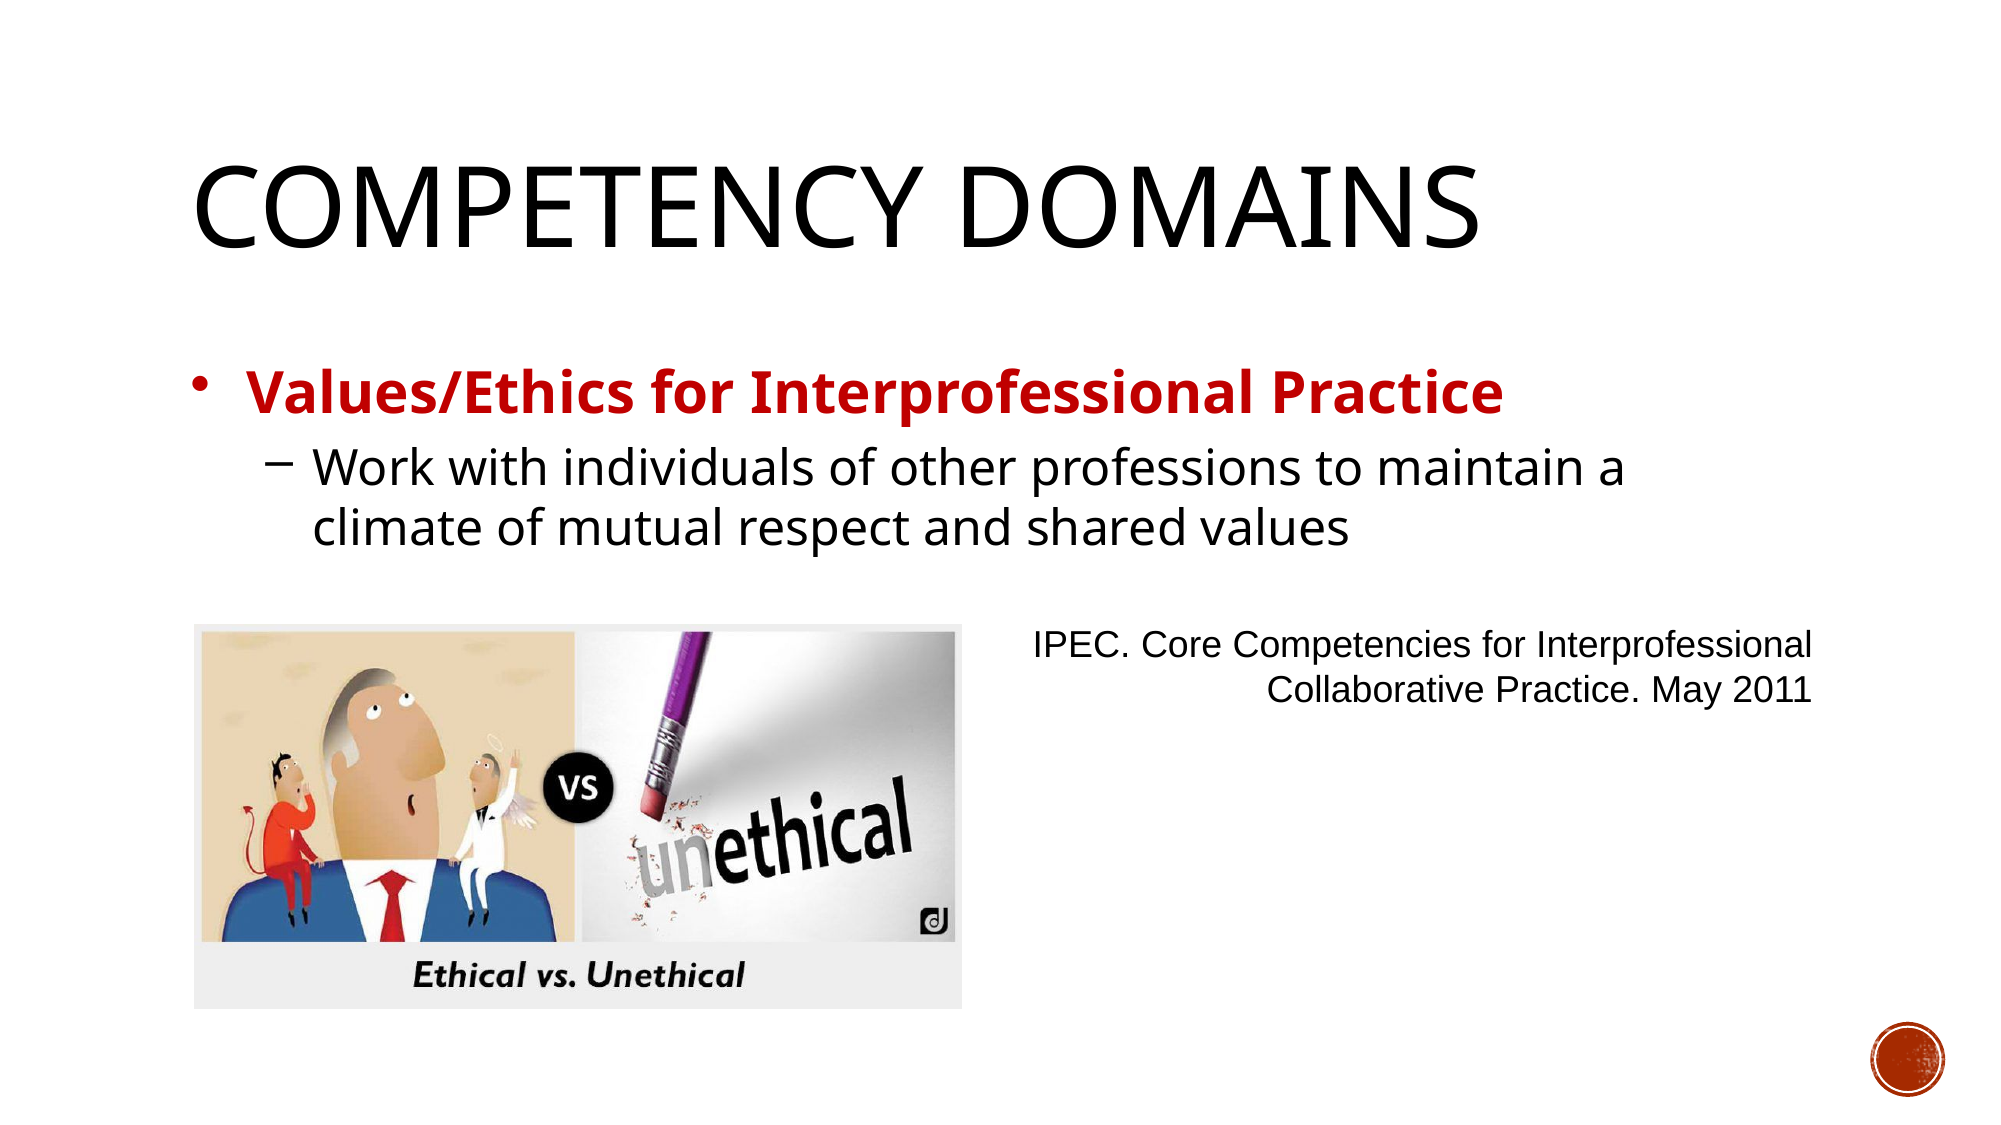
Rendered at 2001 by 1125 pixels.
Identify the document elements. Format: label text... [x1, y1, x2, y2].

picture [194, 624, 962, 1009]
list Values/Ethics for Interprofessional Practice Work with individuals of other professions to maintain a climate of mutual respect and shared values [175, 348, 1826, 877]
title Competency Domains [175, 79, 1826, 344]
text_box IPEC. Core Competencies for Interprofessional Collaborative Practice. May 2011 [997, 612, 1828, 718]
